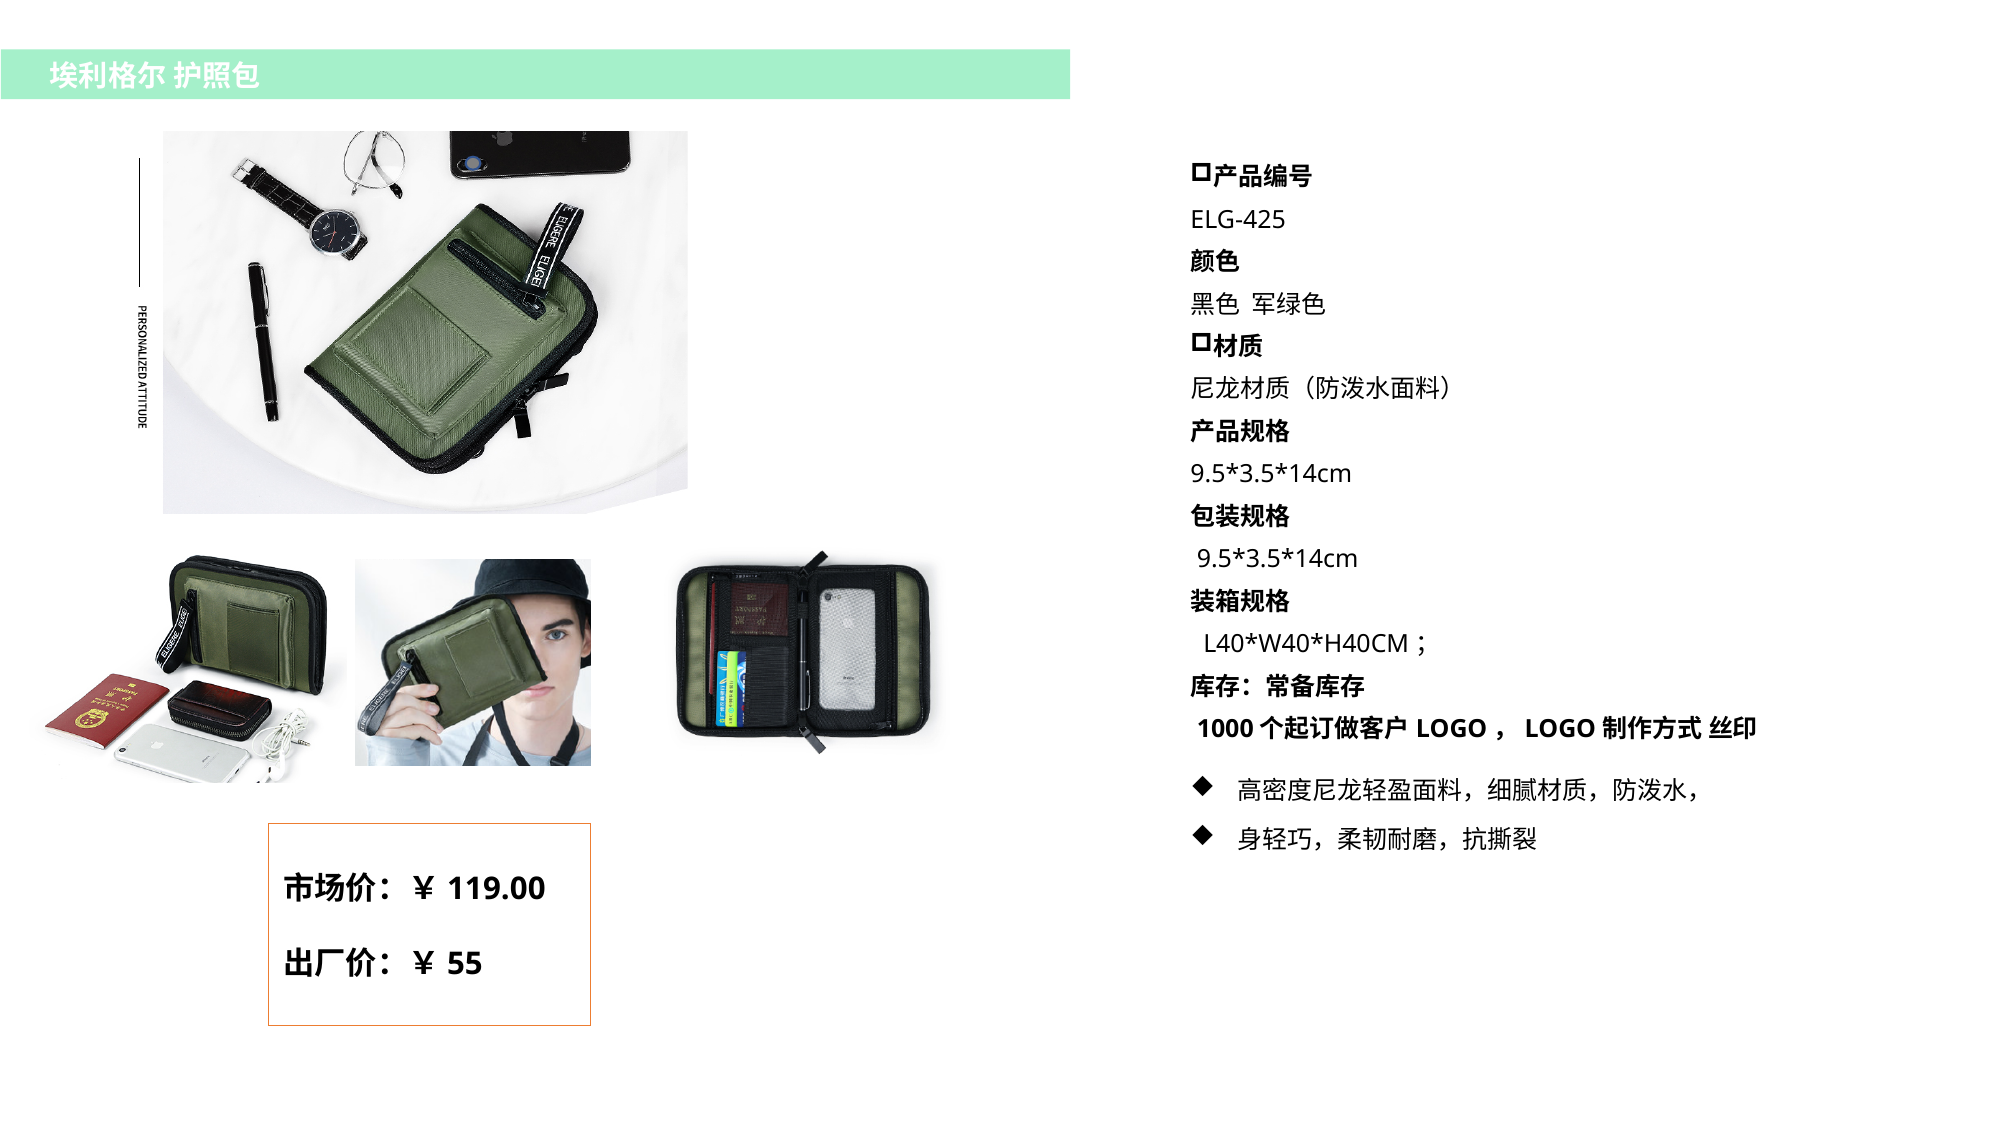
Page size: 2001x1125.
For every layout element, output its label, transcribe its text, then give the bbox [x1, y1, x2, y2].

text_box 埃利格尔 护照包 [0, 49, 1071, 100]
picture [355, 559, 591, 766]
picture [29, 542, 347, 783]
text_box 市场价：￥119.00 出厂价：￥55 [268, 823, 591, 1026]
text_box 产品编号 ELG-425 颜色 黑色 军绿色 材质 尼龙材质（防泼水面料） 产品规格 9.5*3.5*14cm 包装规格 9.5*3.5*14cm 装箱规格 L40*W40*H40CM； 库存：常备库存 1000个起订做客户LOGO，LOGO制作方式 丝印 高密度尼龙轻盈面料，细腻材质，防泼水， 身轻巧，柔韧耐磨，抗撕裂 [1175, 153, 2000, 907]
picture [647, 545, 954, 766]
picture [121, 130, 688, 514]
